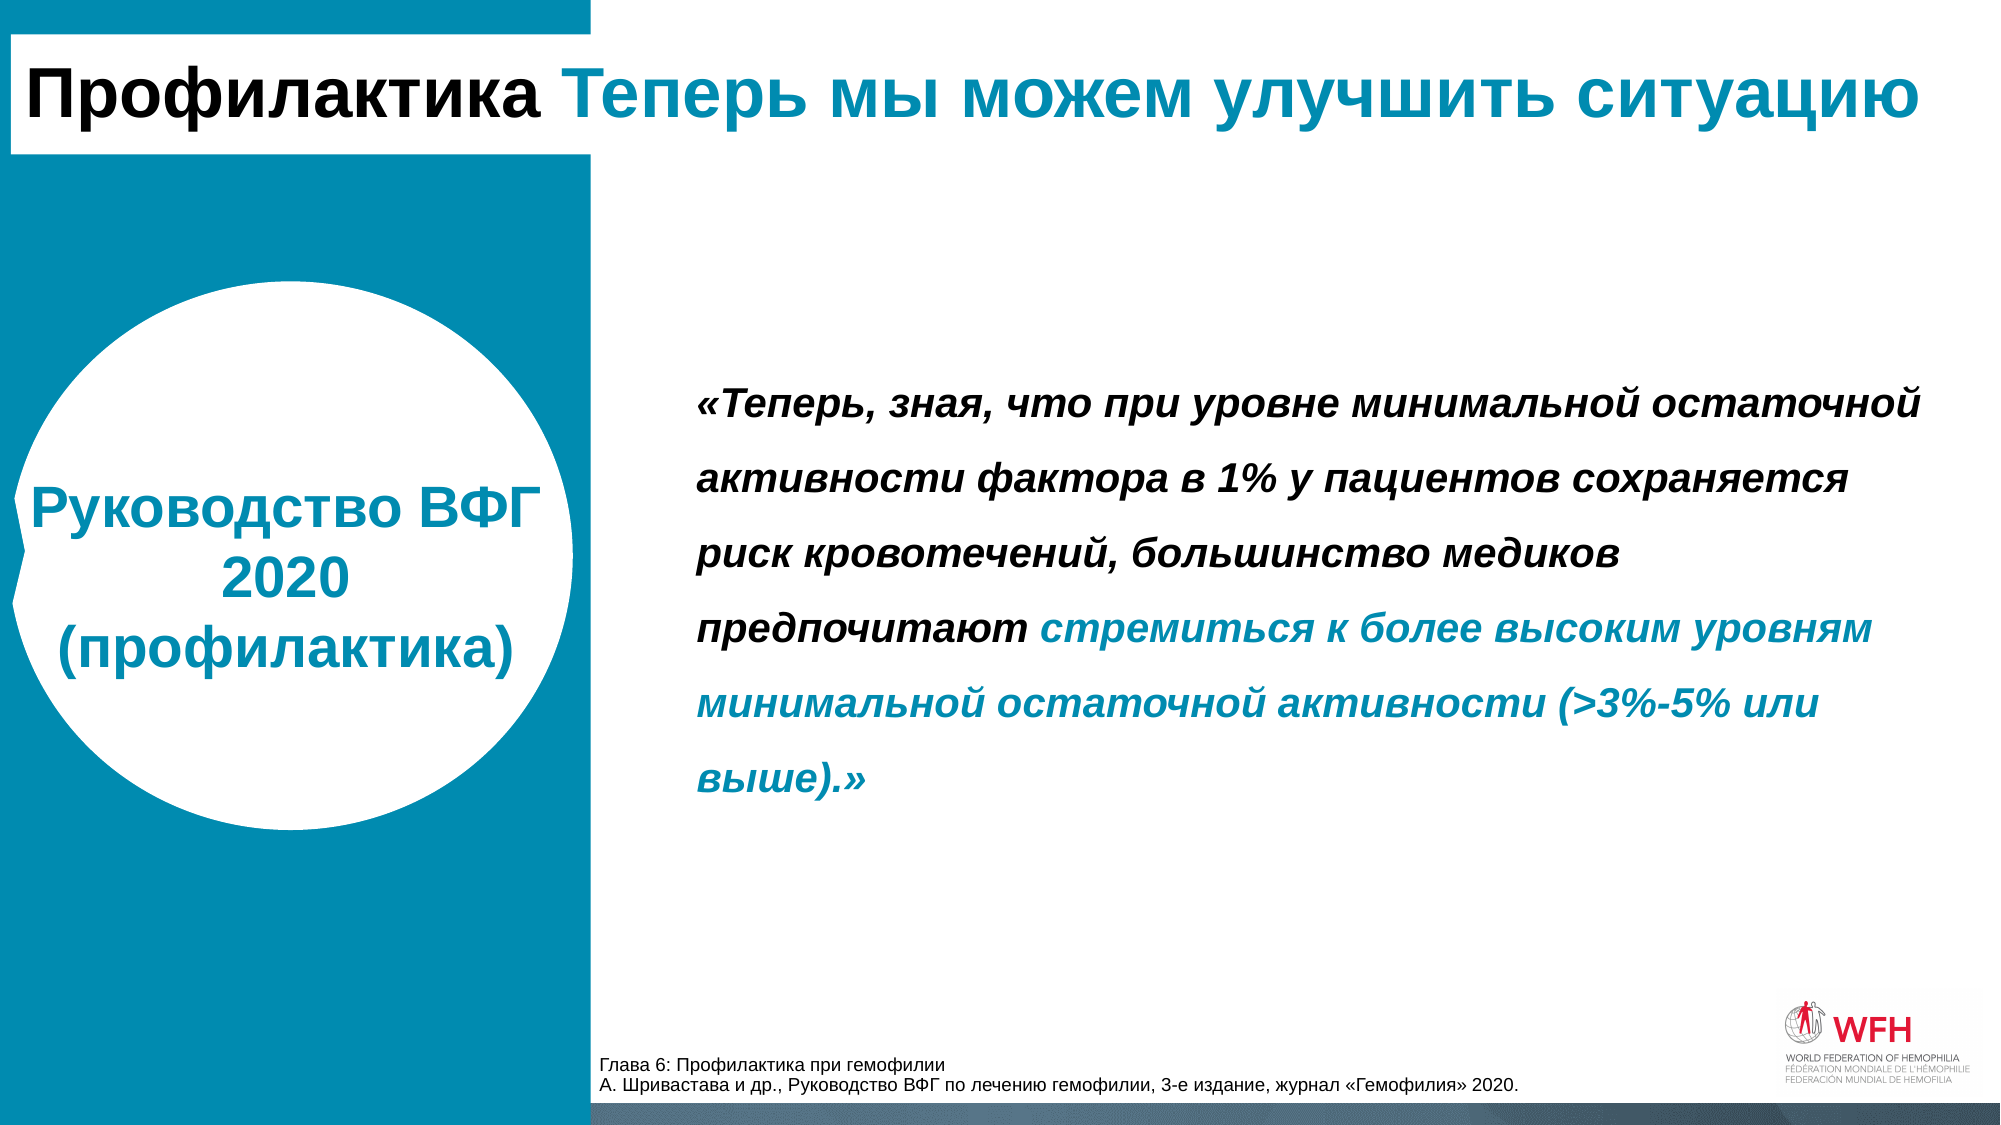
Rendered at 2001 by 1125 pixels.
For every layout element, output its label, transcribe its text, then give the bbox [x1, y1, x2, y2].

text_box Глава 6: Профилактика при гемофилии А. Шривастава и др., Руководство ВФГ по лечению гемофилии, 3-е издание, журнал «Гемофилия» 2020. [584, 1039, 1617, 1096]
text_box [77, 737, 504, 832]
text_box «Теперь, зная, что при уровне минимальной остаточной активности фактора в 1% у пациентов сохраняется риск кровотечений, большинство медиков предпочитают стремиться к более высоким уровням минимальной остаточной активности (>3%-5% или выше).» [681, 254, 1969, 898]
text_box [24, 280, 557, 461]
picture [1776, 988, 1983, 1097]
text_box Профилактика Теперь мы можем улучшить ситуацию [10, 34, 2000, 155]
text_box Руководство ВФГ 2020 (профилактика) [0, 461, 573, 737]
